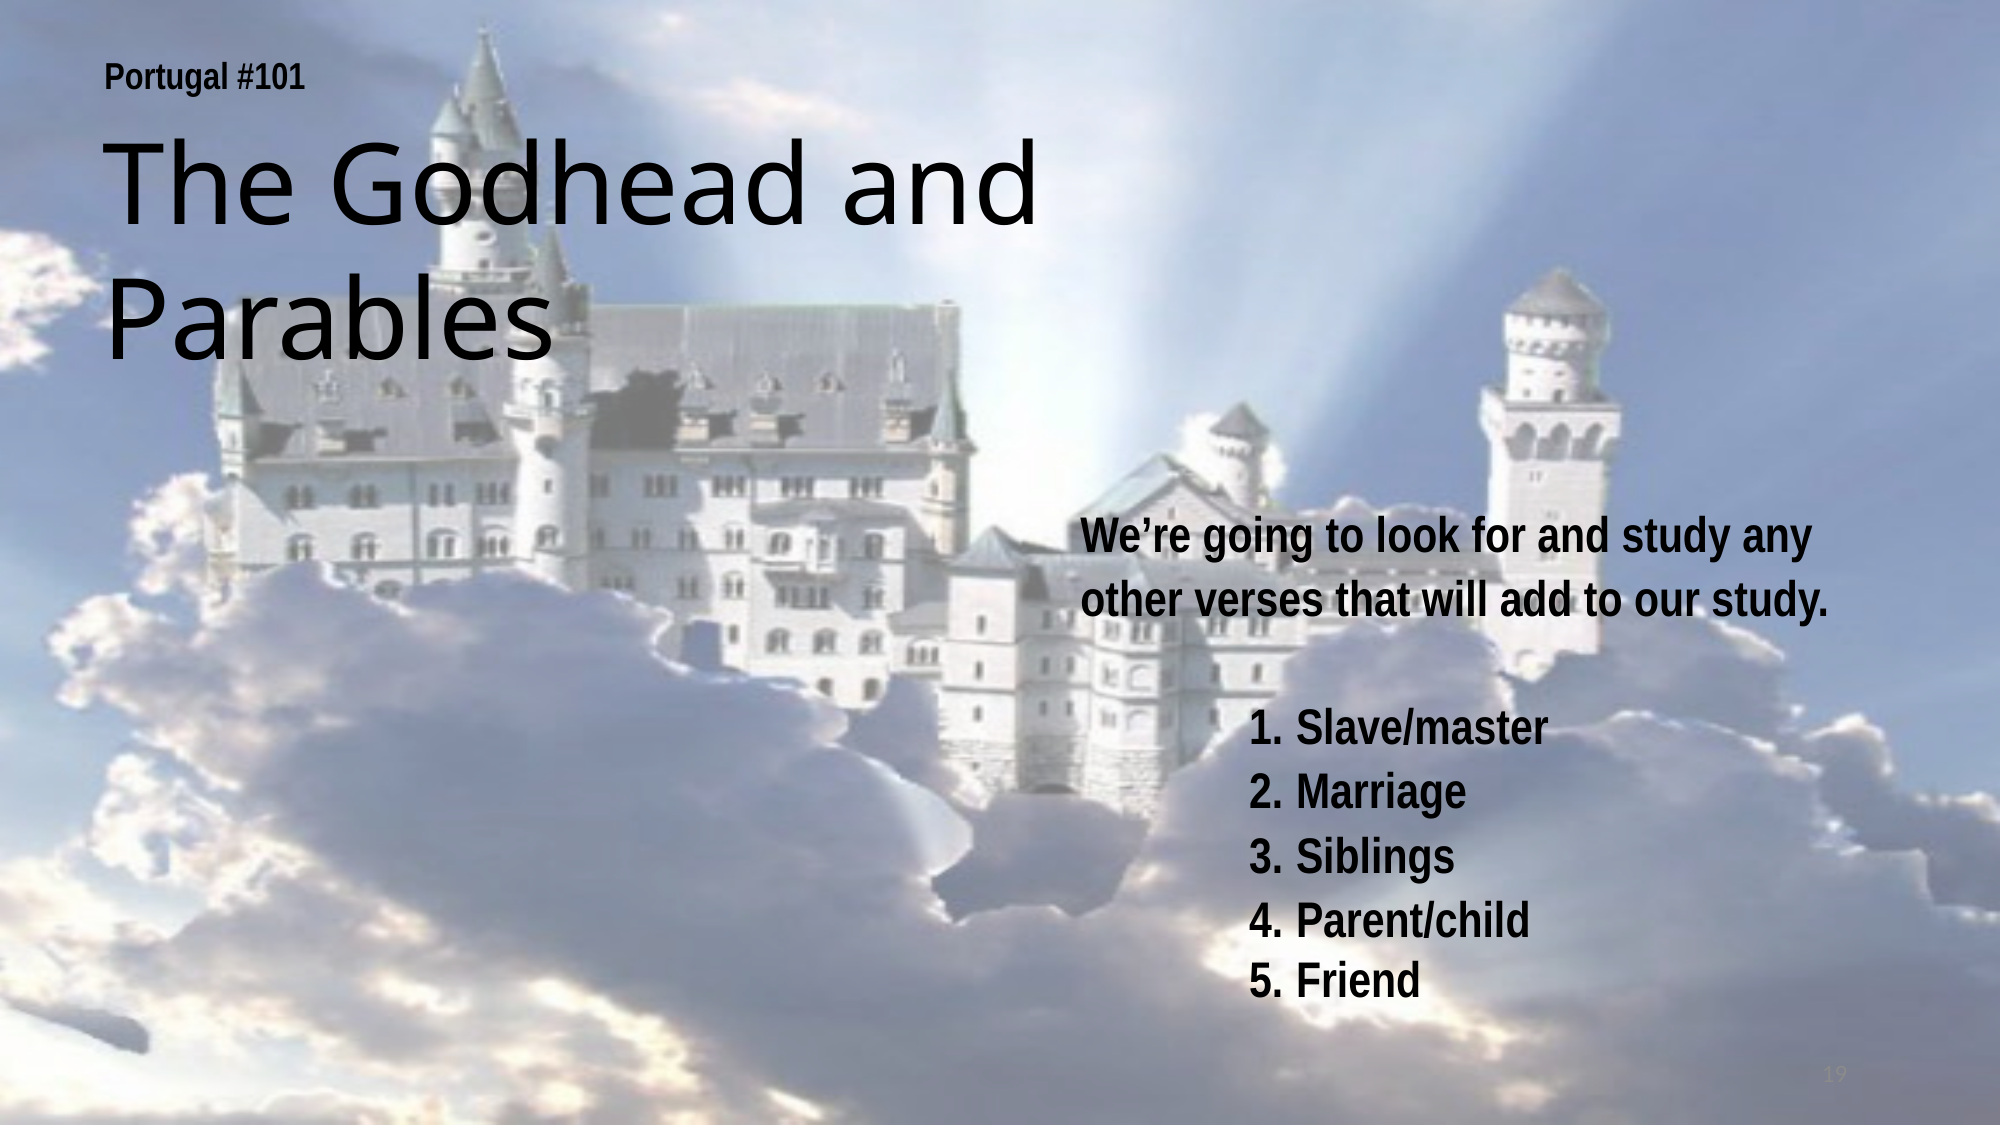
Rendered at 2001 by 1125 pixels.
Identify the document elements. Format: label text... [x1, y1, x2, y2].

slide_number 19 [1412, 1042, 1863, 1103]
text_box Portugal #101 [89, 44, 321, 105]
text_box We’re going to look for and study any other verses that will add to our study. Slave/master Marriage Siblings Parent/child Friend [1065, 490, 1921, 1015]
text_box The Godhead and Parables [87, 104, 1439, 390]
